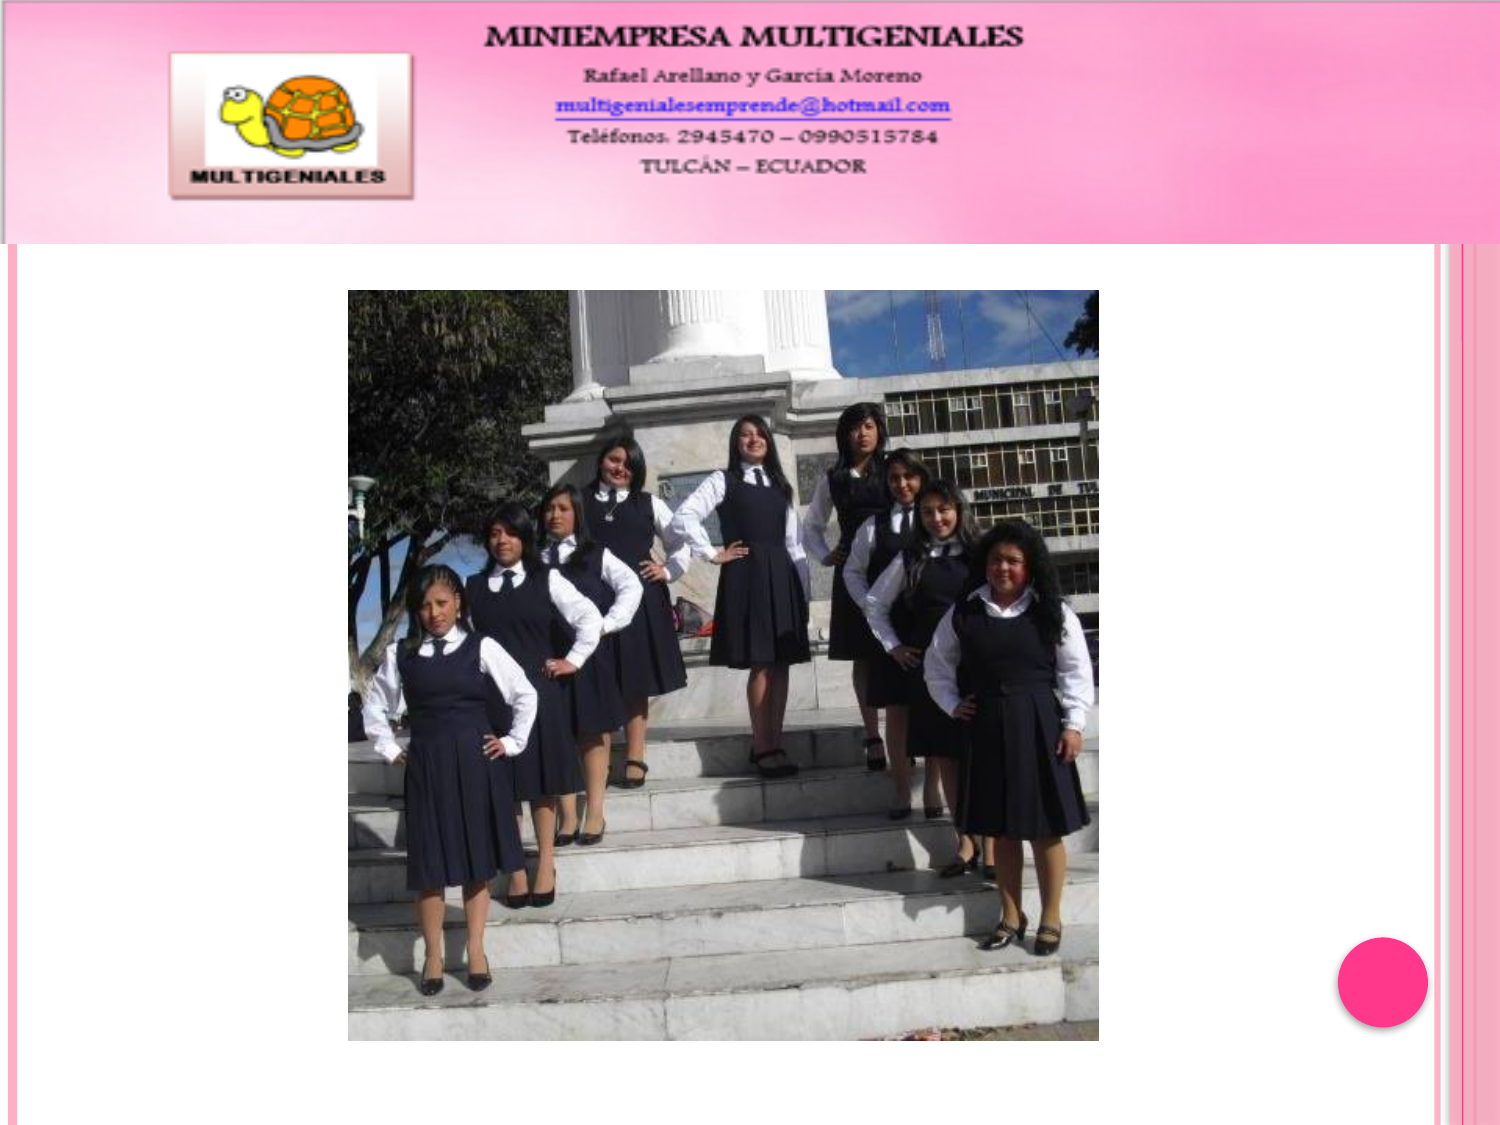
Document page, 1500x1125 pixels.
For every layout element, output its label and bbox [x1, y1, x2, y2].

picture [0, 0, 1500, 244]
list [347, 290, 1099, 1042]
